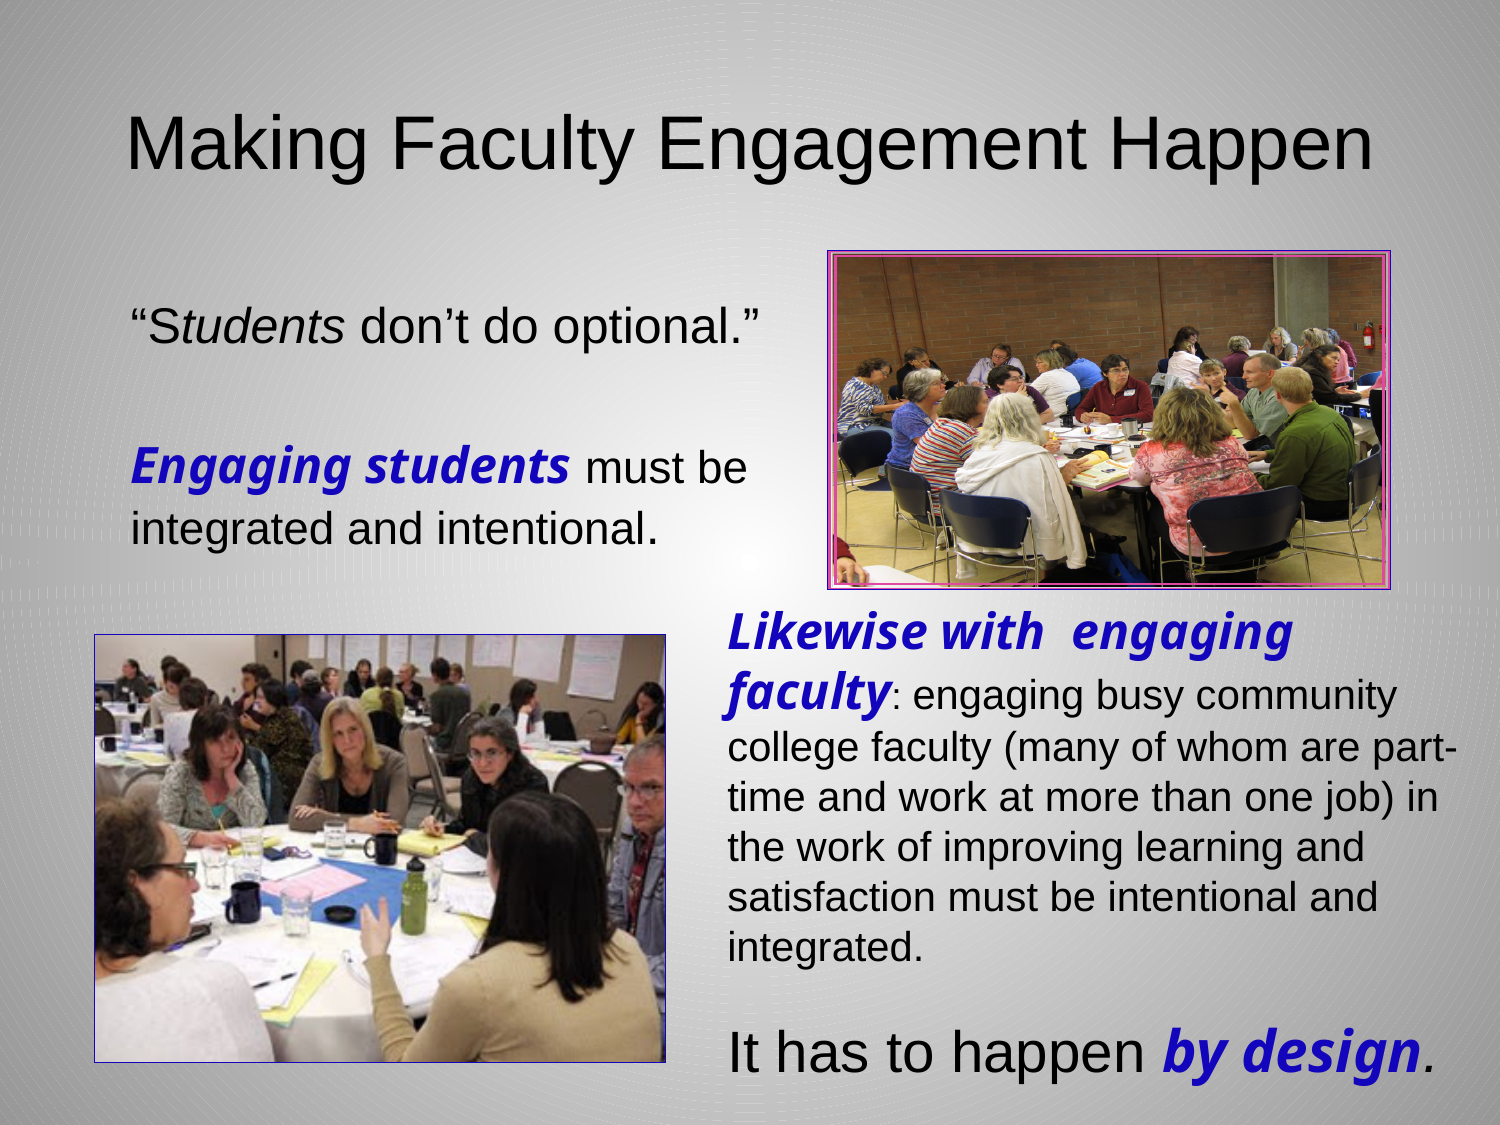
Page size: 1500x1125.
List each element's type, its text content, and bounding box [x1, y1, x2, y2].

list “Students don’t do optional.” Engaging students must be integrated and intentional. [115, 218, 798, 564]
picture [93, 634, 666, 1064]
title Making Faculty Engagement Happen [75, 45, 1425, 233]
text_box Likewise with engaging faculty: engaging busy community college faculty (many of whom are part-time and work at more than one job) in the work of improving learning and satisfaction must be intentional and integrated. It has to happen by design. [712, 591, 1476, 1125]
picture [826, 250, 1391, 590]
